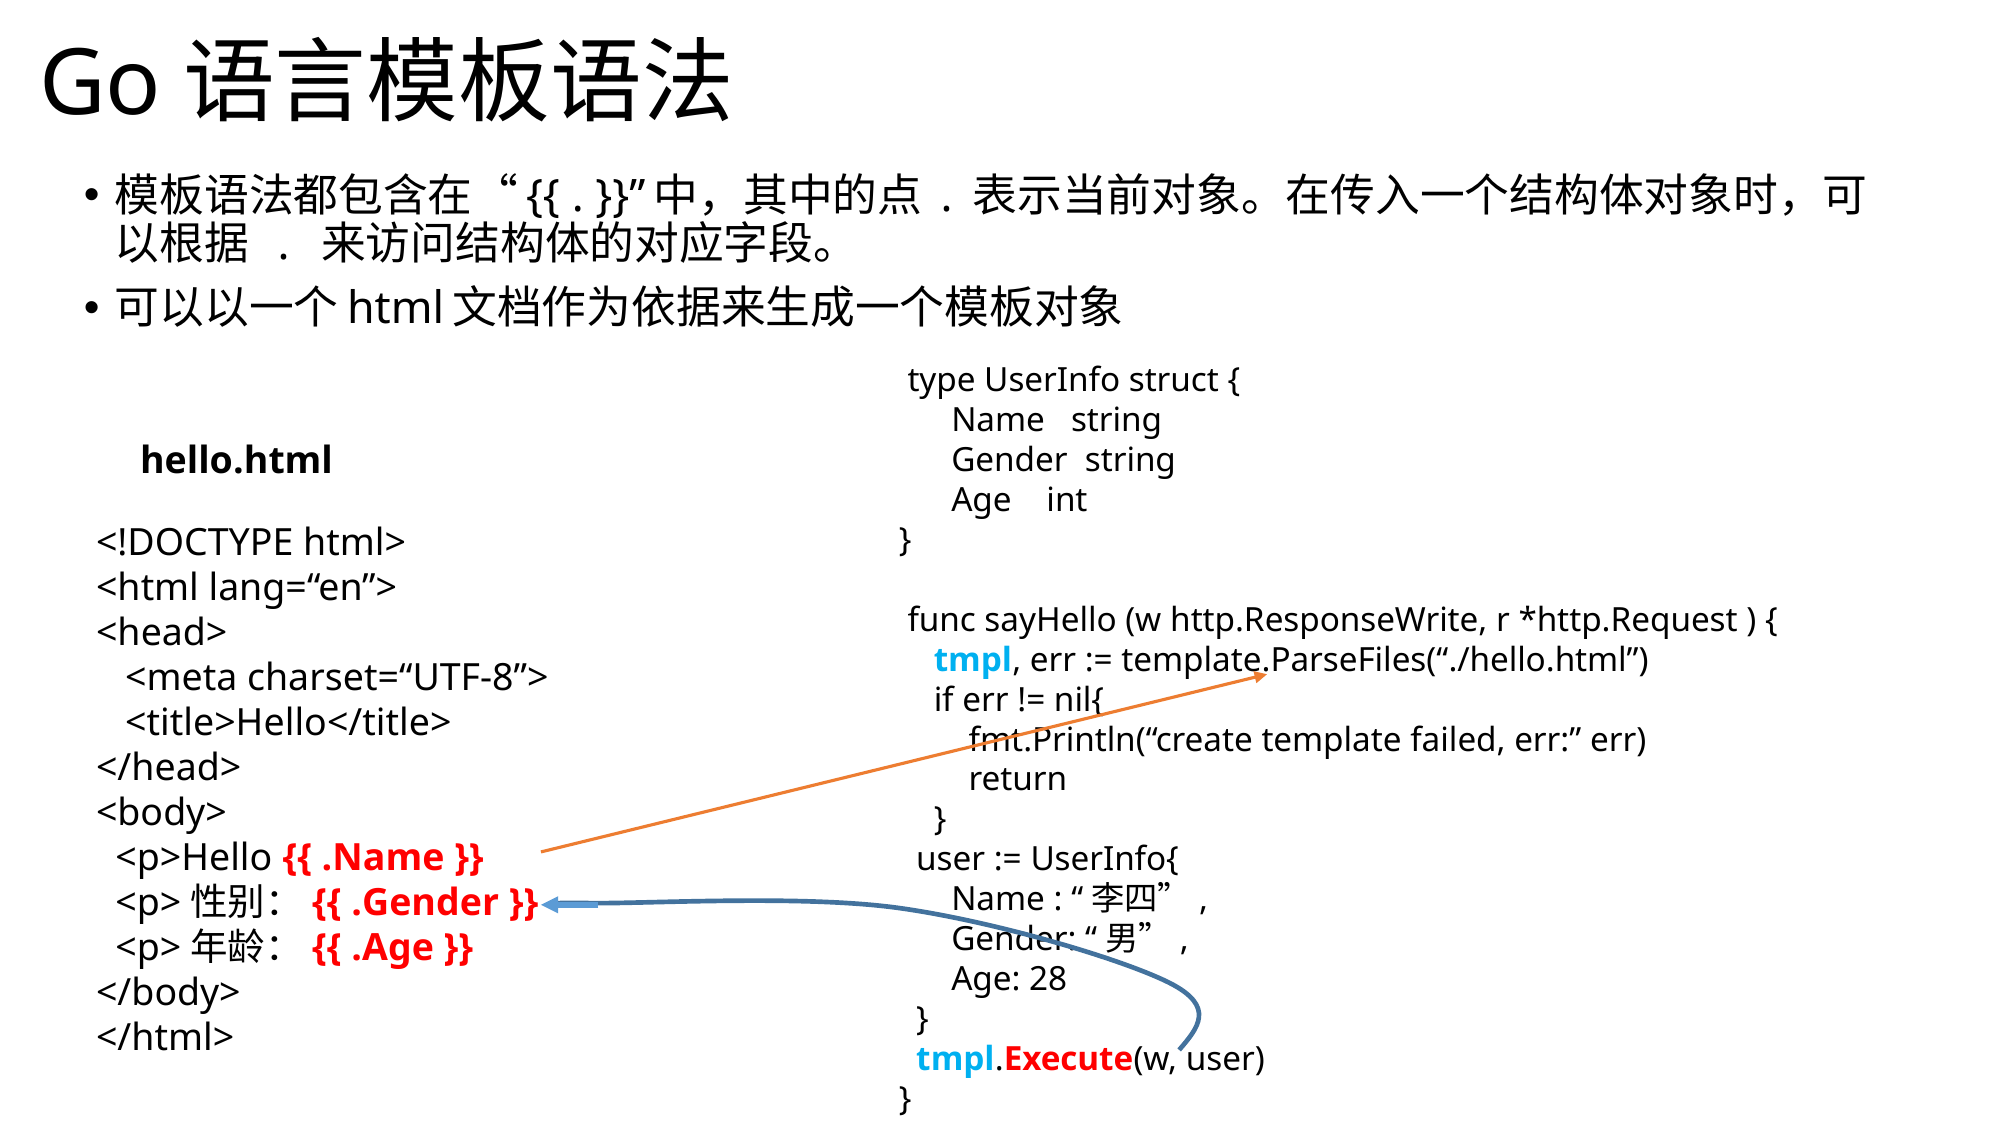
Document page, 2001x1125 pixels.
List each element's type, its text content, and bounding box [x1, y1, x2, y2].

text_box <!DOCTYPE html> <html lang=“en”> <head> <meta charset=“UTF-8”> <title>Hello</title> </head> <body> <p>Hello {{ .Name }} <p>性别：{{ .Gender }} <p>年龄：{{ .Age }} </body> </html> [81, 510, 564, 1066]
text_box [540, 674, 1267, 852]
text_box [540, 900, 1200, 1050]
text_box type UserInfo struct { Name string Gender string Age int } func sayHello (w http.ResponseWrite, r *http.Request ) { tmpl, err := template.ParseFiles(“./hello.html”) if err != nil{ fmt.Println(“create template failed, err:” err) return } user := UserInfo{ Name : “李四”, Gender: “男”, Age: 28 } tmpl.Execute(w, user) } [884, 351, 1978, 1125]
text_box hello.html [115, 428, 348, 488]
title Go语言模板语法 [24, 10, 763, 160]
list 模板语法都包含在“{{ . }}”中，其中的点 . 表示当前对象。在传入一个结构体对象时，可以根据 . 来访问结构体的对应字段。 可以以一个html文档作为依据来生成一个模板对象 [68, 165, 1926, 342]
